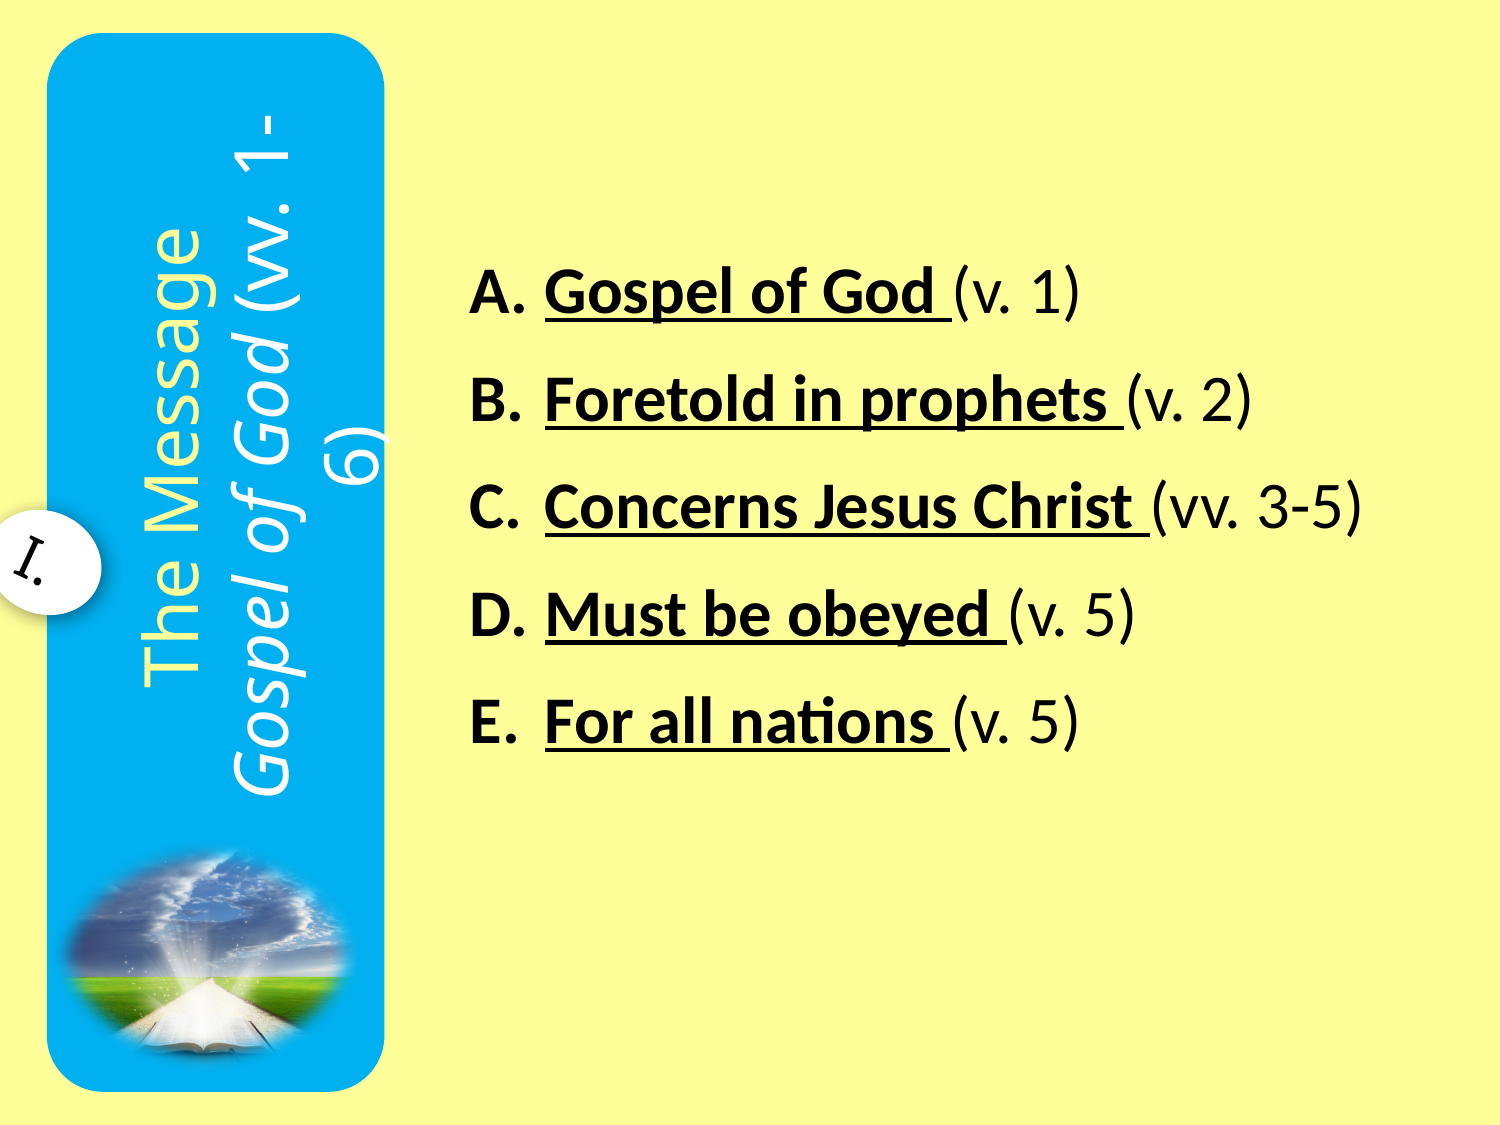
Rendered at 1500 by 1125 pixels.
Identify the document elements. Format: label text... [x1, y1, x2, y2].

text_box I. [0, 508, 103, 617]
text_box Gospel of God (v. 1) Foretold in prophets (v. 2) Concerns Jesus Christ (vv. 3-5) Must be obeyed (v. 5) For all nations (v. 5) [454, 239, 1500, 765]
text_box The Message Gospel of God (vv. 1-6) [116, 68, 402, 846]
picture [64, 849, 353, 1063]
